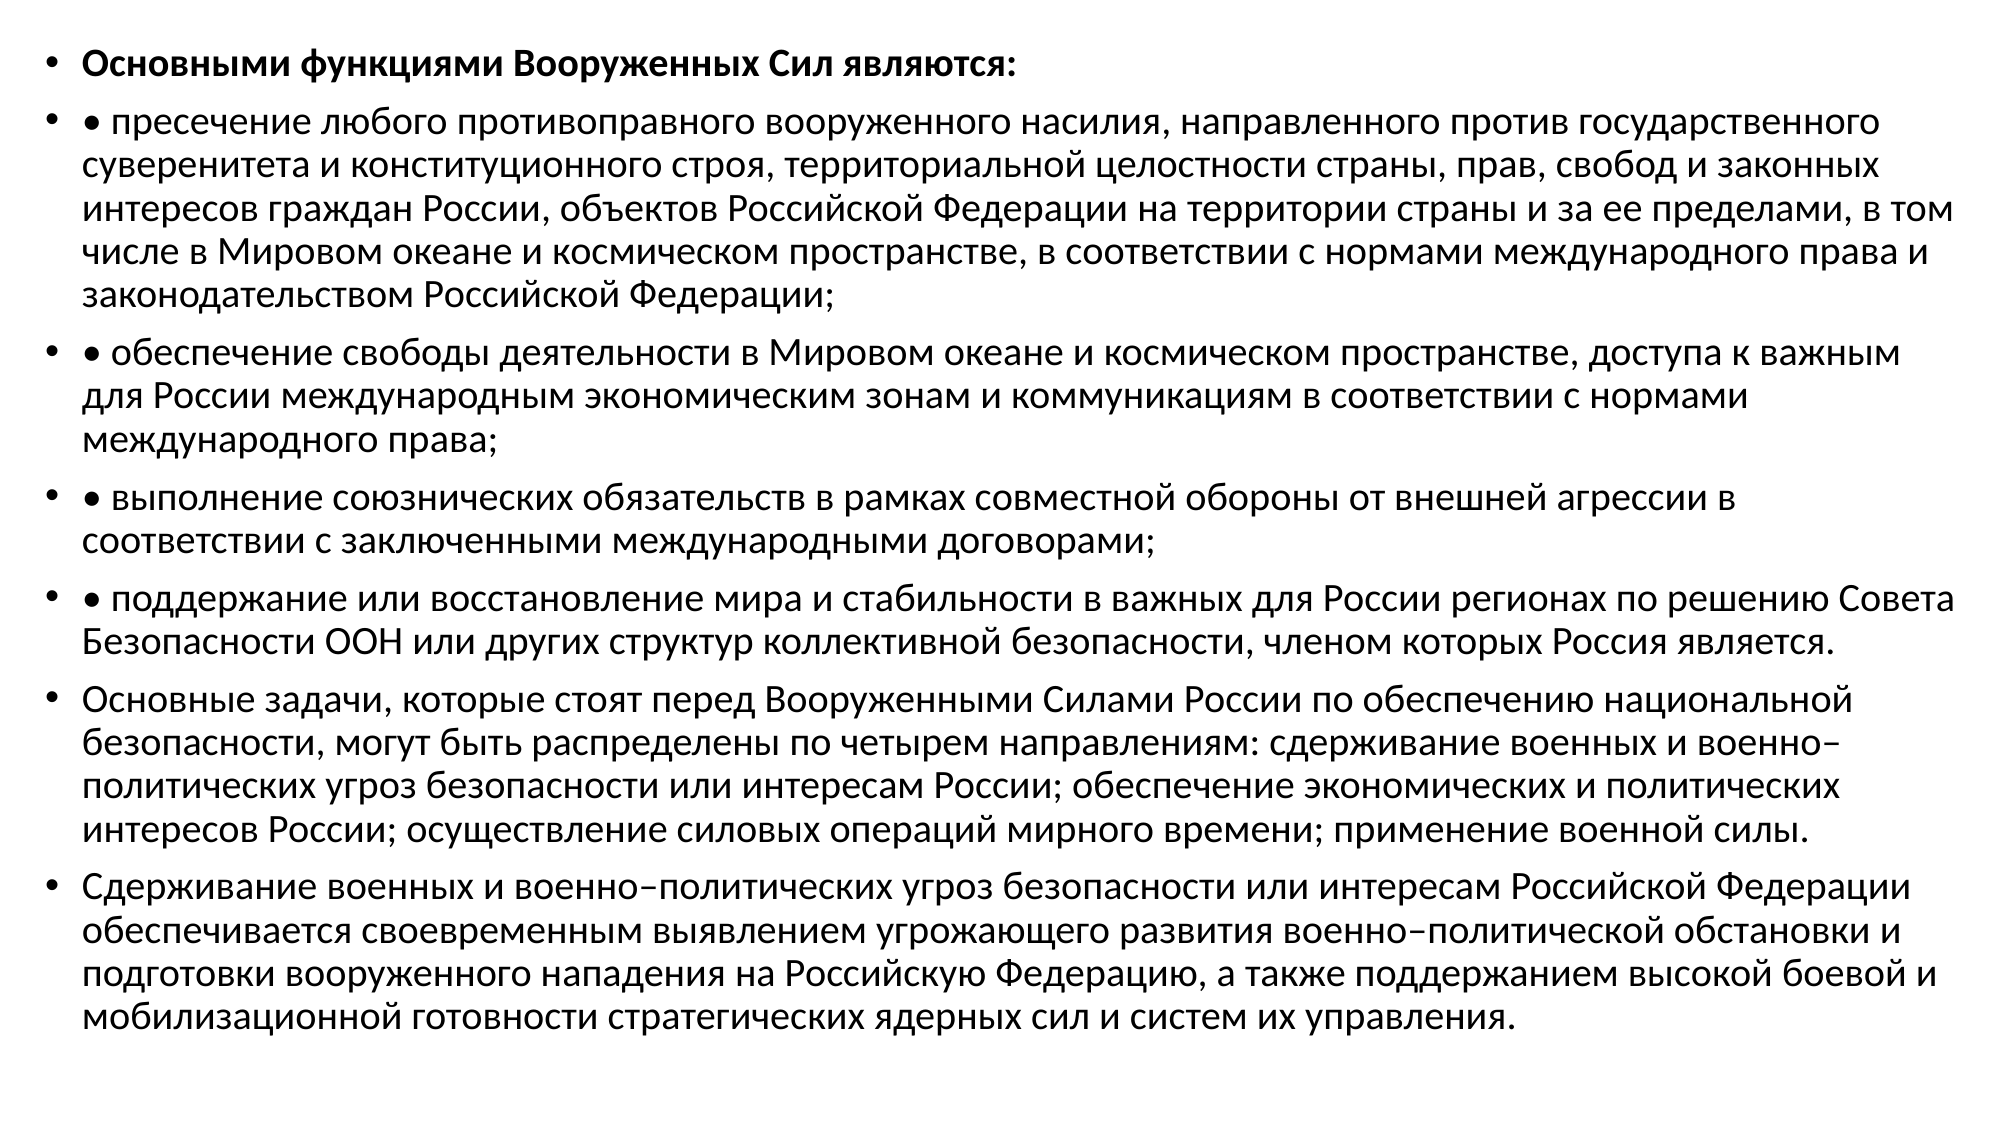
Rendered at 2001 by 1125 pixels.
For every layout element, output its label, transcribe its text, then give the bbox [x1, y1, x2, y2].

list Основными функциями Вооруженных Сил являются: • пресечение любого противоправного вооруженного насилия, направленного против государственного суверенитета и конституционного строя, территориальной целостности страны, прав, свобод и законных интересов граждан России, объектов Российской Федерации на территории страны и за ее пределами, в том числе в Мировом океане и космическом пространстве, в соответствии с нормами международного права и законодательством Российской Федерации; • обеспечение свободы деятельности в Мировом океане и космическом пространстве, доступа к важным для России международным экономическим зонам и коммуникациям в соответствии с нормами международного права; • выполнение союзнических обязательств в рамках совместной обороны от внешней агрессии в соответствии с заключенными международными договорами; • поддержание или восстановление мира и стабильности в важных для России регионах по решению Совета Безопасности ООН или других структур коллективной безопасности, членом которых Россия является. Основные задачи, которые стоят перед Вооруженными Силами России по обеспечению национальной безопасности, могут быть распределены по четырем направлениям: сдерживание военных и военно–политических угроз безопасности или интересам России; обеспечение экономических и политических интересов России; осуществление силовых операций мирного времени; применение военной силы. Сдерживание военных и военно–политических угроз безопасности или интересам Российской Федерации обеспечивается своевременным выявлением угрожающего развития военно–политической обстановки и подготовки вооруженного нападения на Российскую Федерацию, а также поддержанием высокой боевой и мобилизационной готовности стратегических ядерных сил и систем их управления. [30, 34, 1974, 1080]
